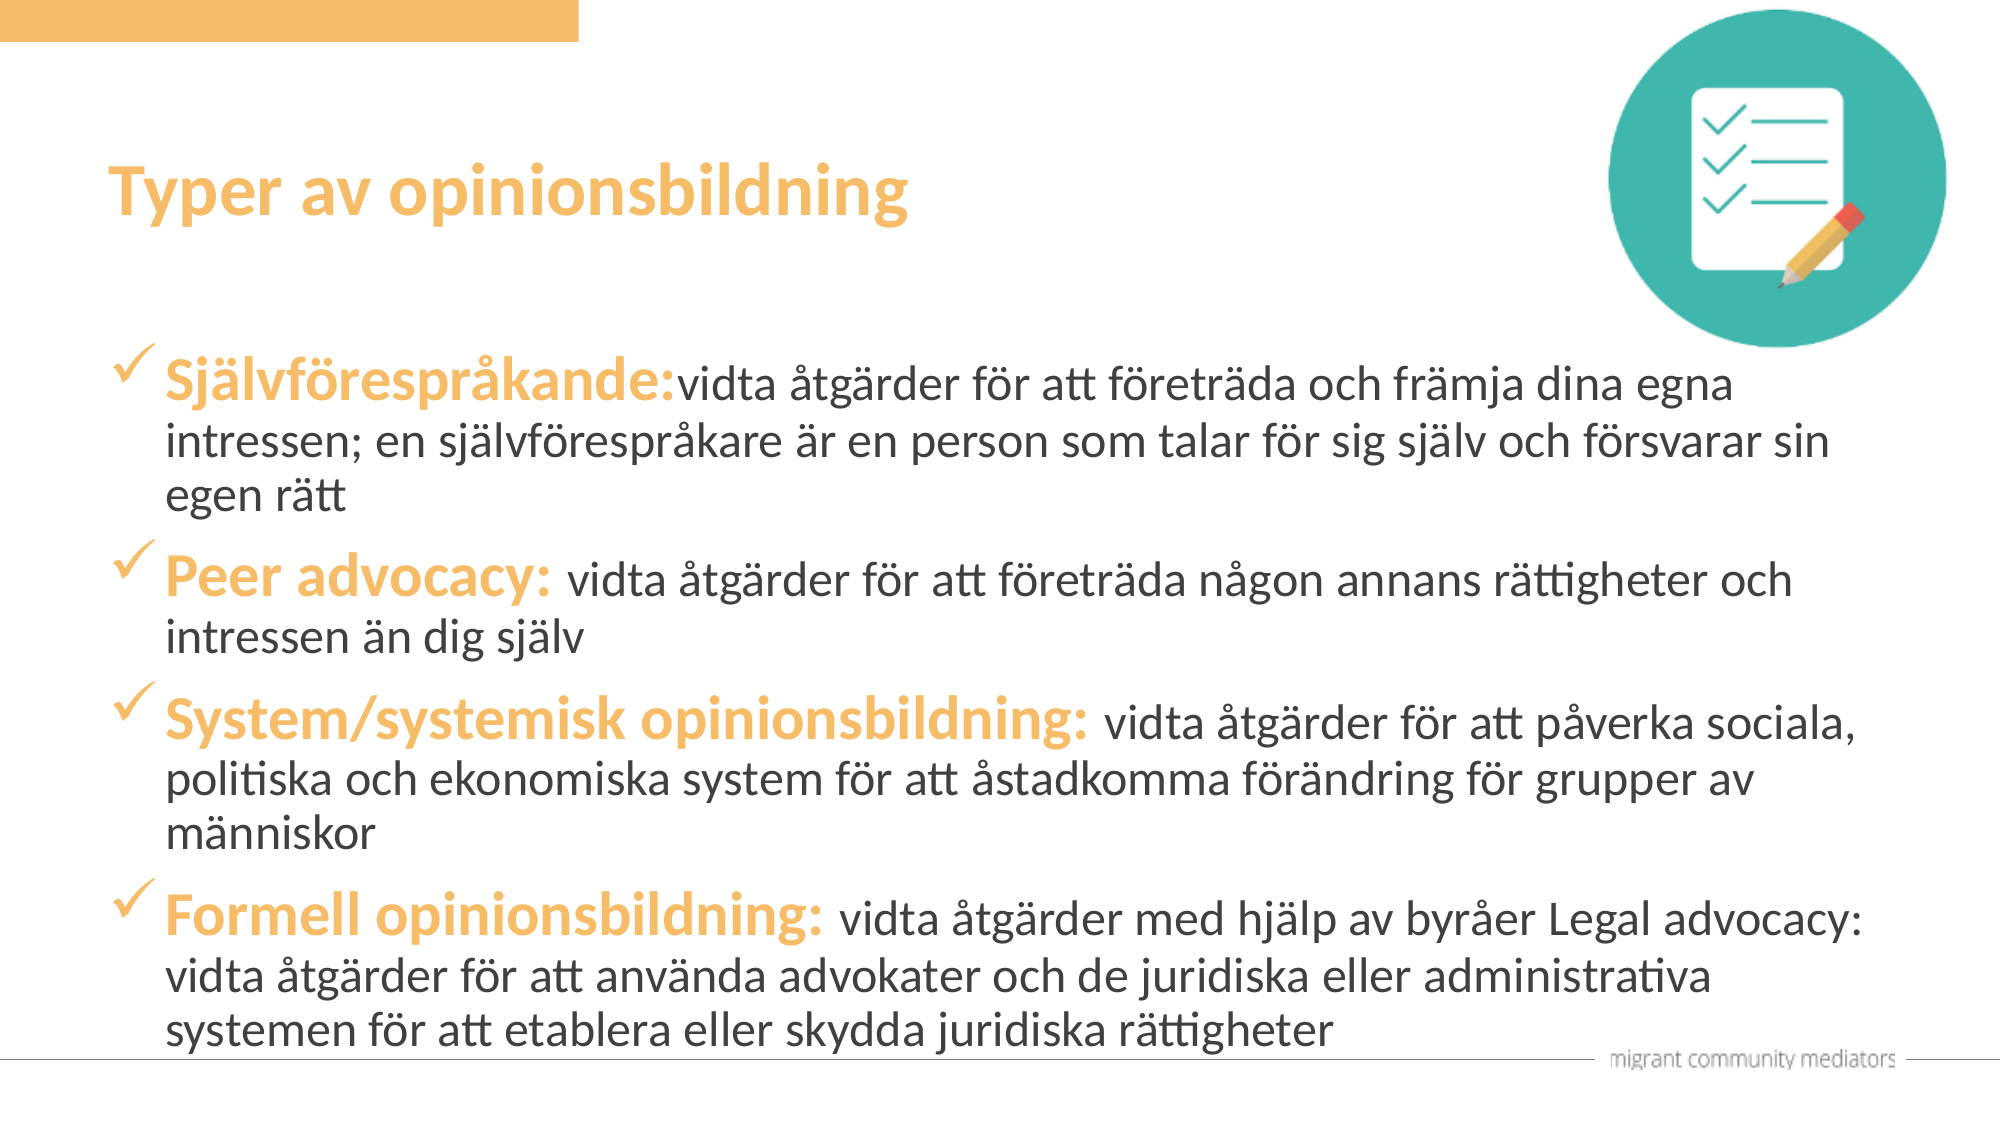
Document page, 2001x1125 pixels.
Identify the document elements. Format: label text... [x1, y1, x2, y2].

list Typer av opinionsbildning [93, 143, 1579, 322]
picture [1579, 0, 1976, 377]
list Självförespråkande:vidta åtgärder för att företräda och främja dina egna intressen; en självförespråkare är en person som talar för sig själv och försvarar sin egen rätt Peer advocacy: vidta åtgärder för att företräda någon annans rättigheter och intressen än dig själv System/systemisk opinionsbildning: vidta åtgärder för att påverka sociala, politiska och ekonomiska system för att åstadkomma förändring för grupper av människor Formell opinionsbildning: vidta åtgärder med hjälp av byråer Legal advocacy: vidta åtgärder för att använda advokater och de juridiska eller administrativa systemen för att etablera eller skydda juridiska rättigheter [93, 339, 1895, 1002]
